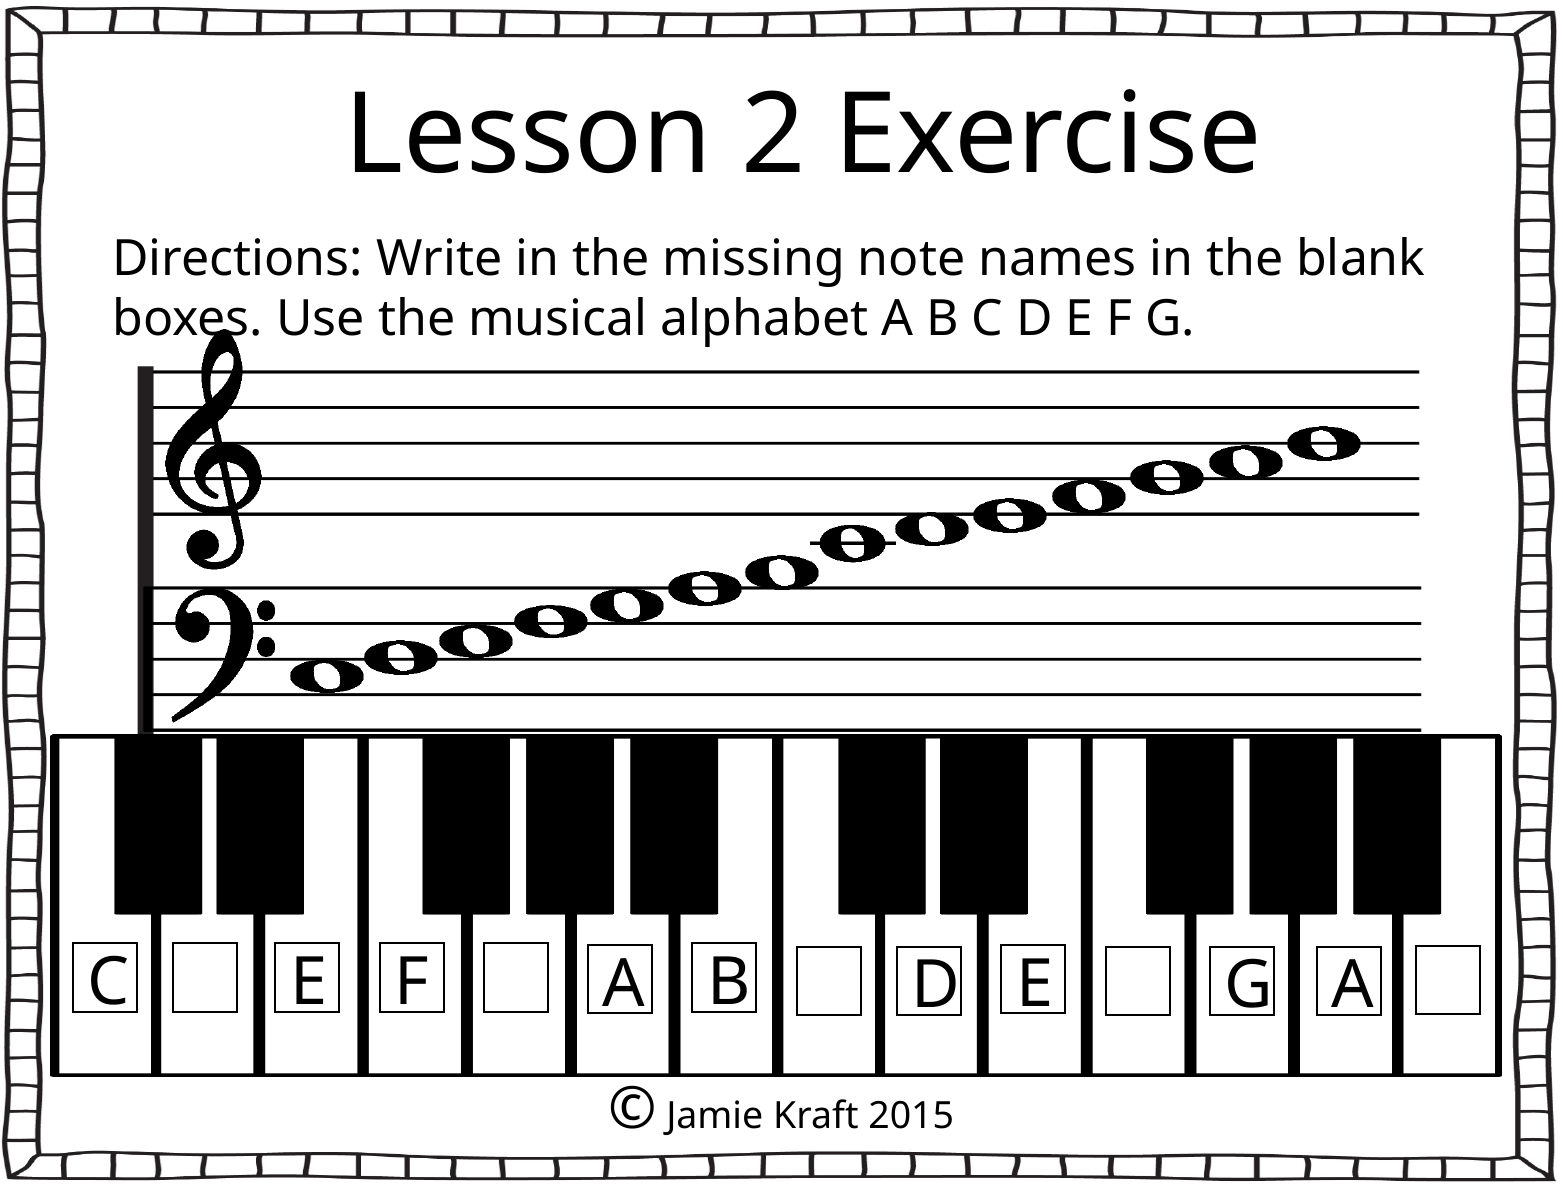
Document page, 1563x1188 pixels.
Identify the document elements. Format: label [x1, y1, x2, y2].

text_box [50, 734, 1502, 1077]
picture [0, 0, 1563, 1188]
text_box [71, 315, 1492, 734]
